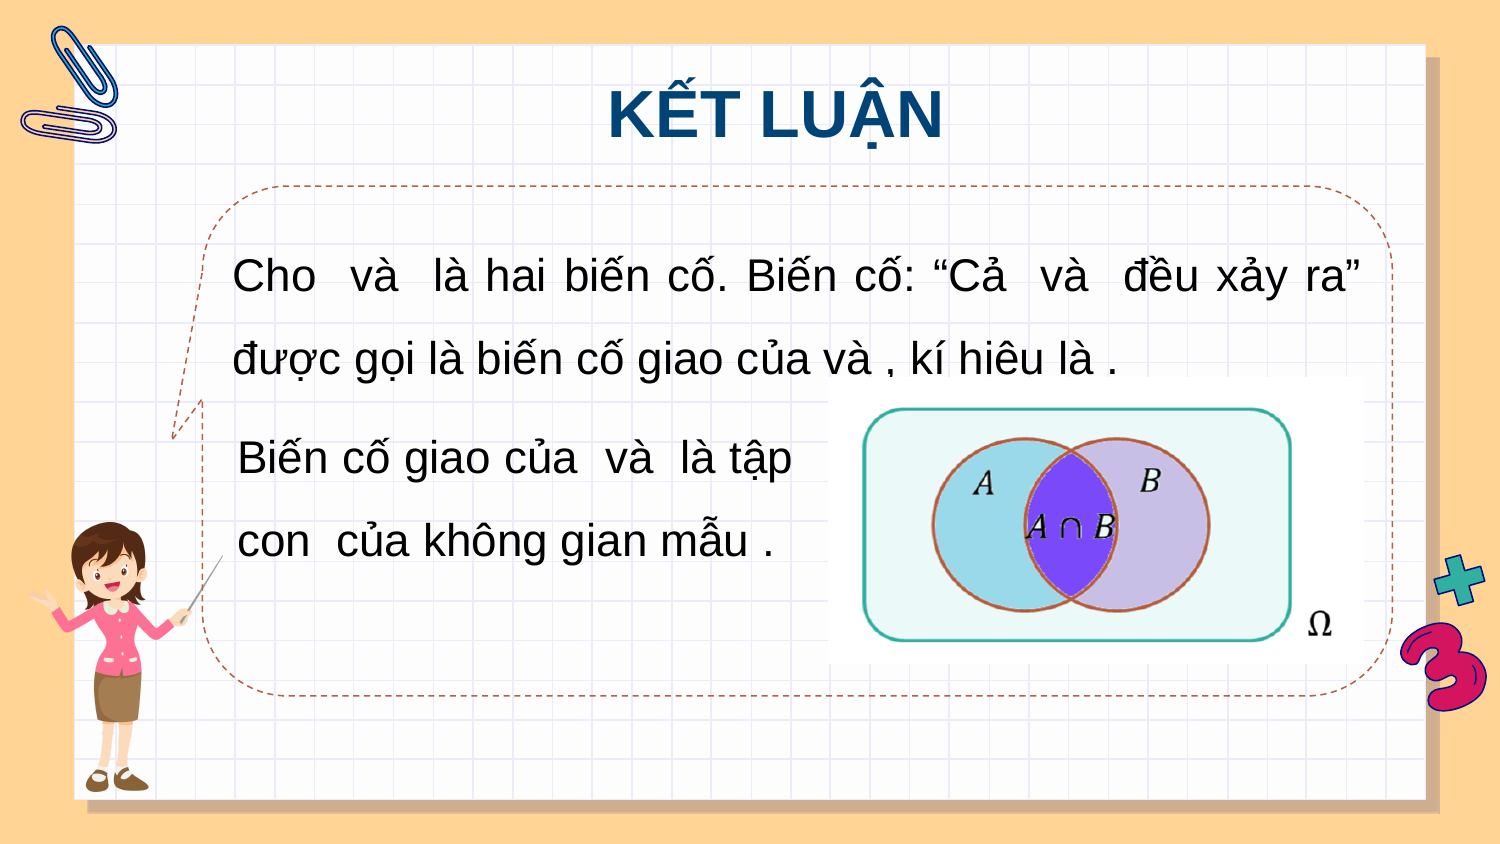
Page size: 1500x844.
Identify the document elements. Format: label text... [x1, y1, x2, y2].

picture [828, 377, 1364, 664]
picture [27, 522, 223, 792]
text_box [202, 185, 1393, 697]
text_box KẾT LUẬN [548, 63, 1004, 159]
